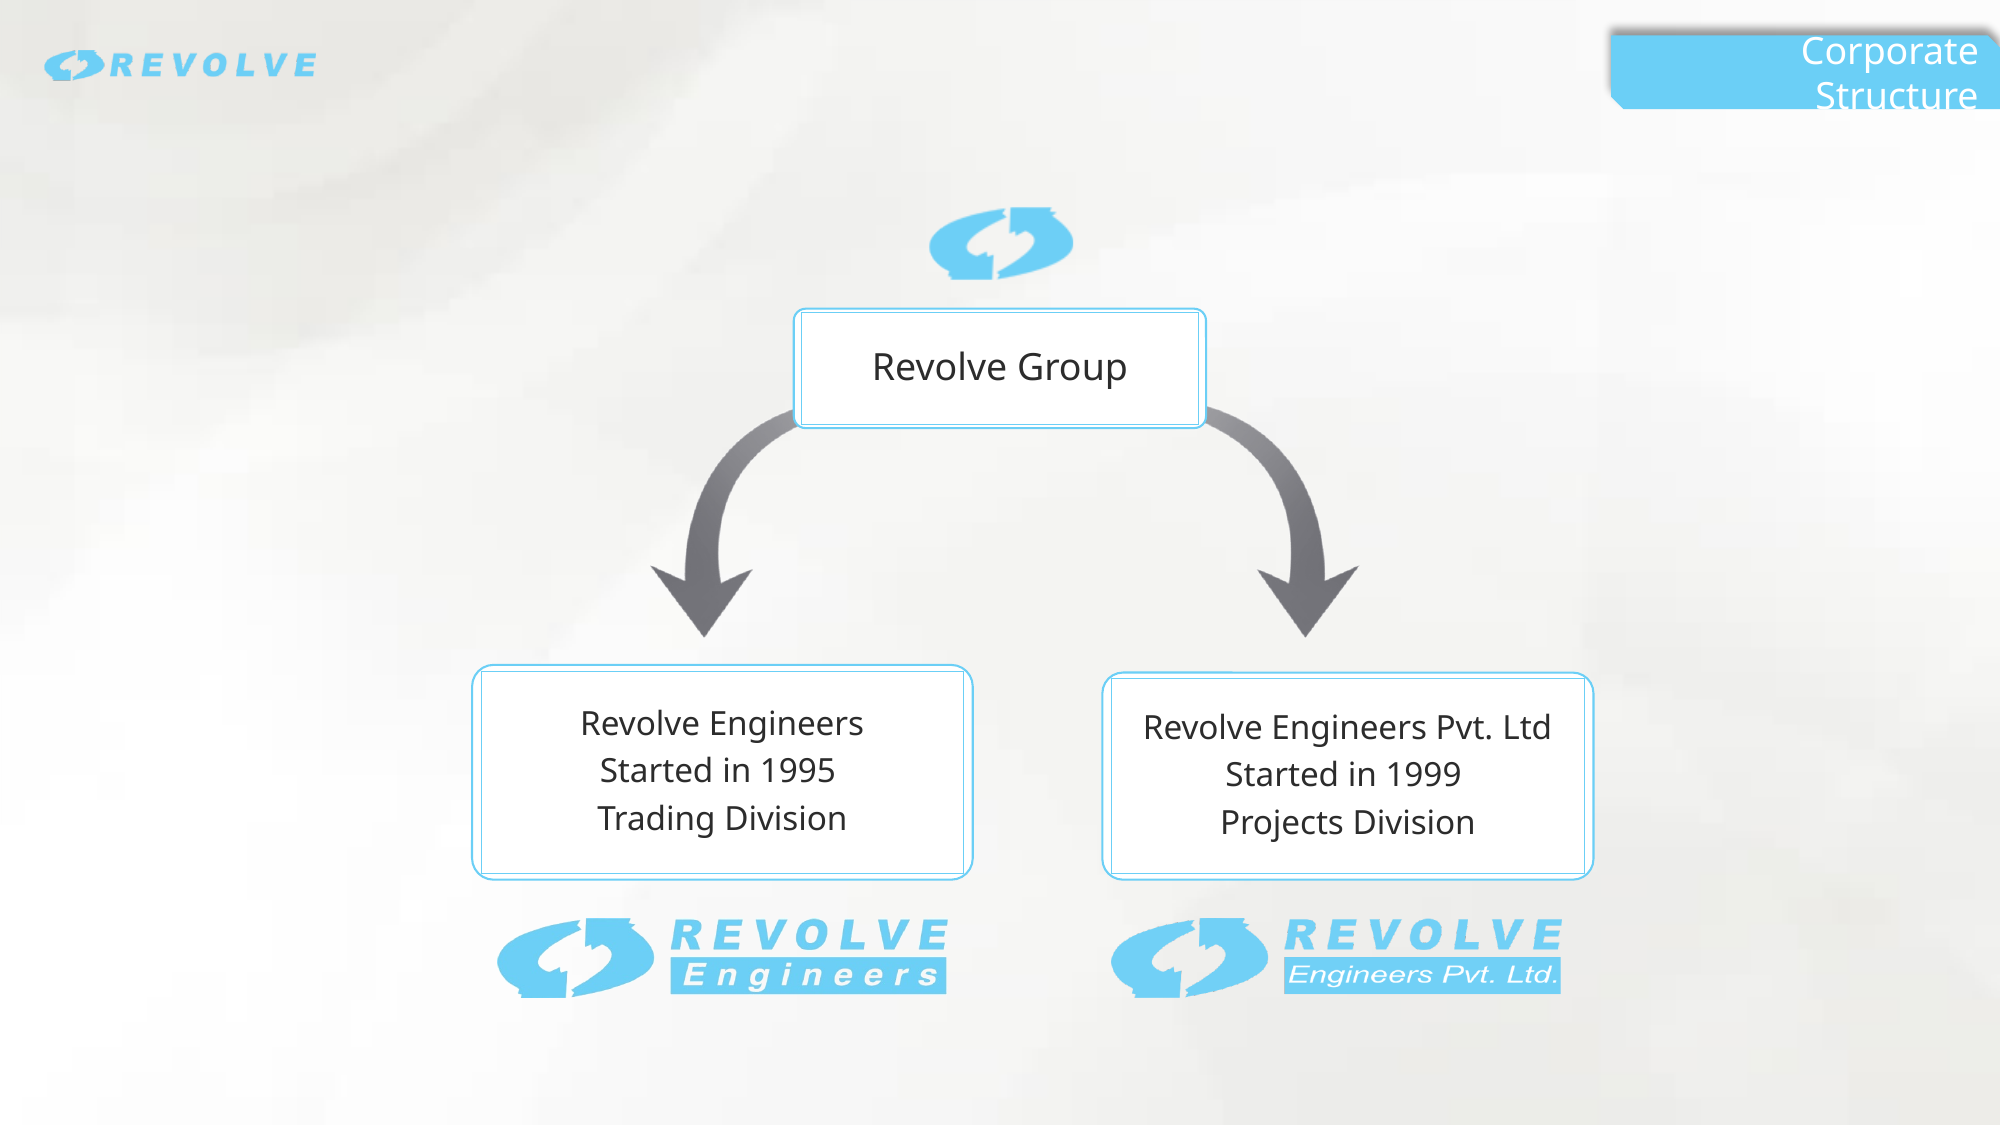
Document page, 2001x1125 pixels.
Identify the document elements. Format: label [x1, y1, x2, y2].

text_box [1102, 672, 1594, 880]
text_box [471, 664, 973, 880]
picture [0, 0, 2000, 1125]
text_box [793, 308, 1207, 429]
